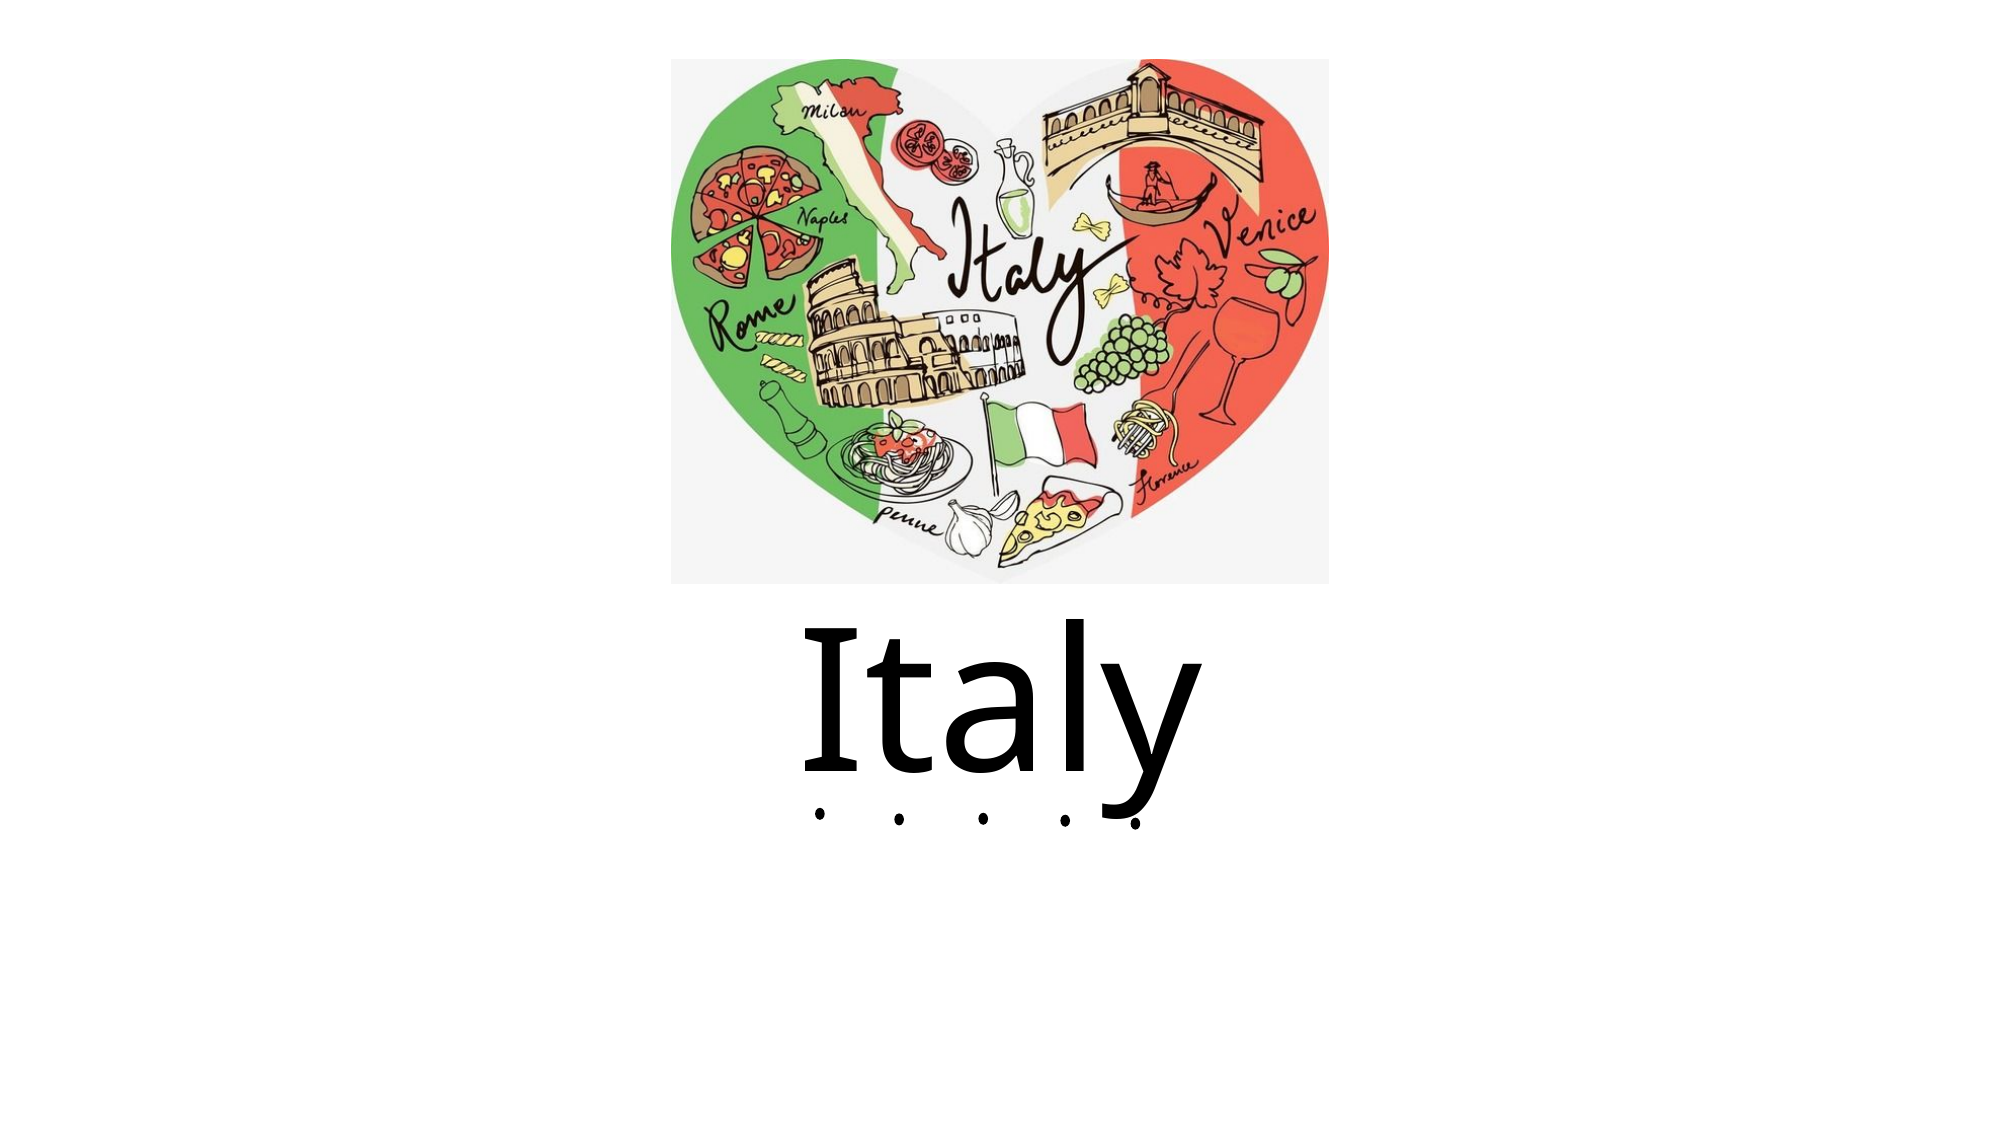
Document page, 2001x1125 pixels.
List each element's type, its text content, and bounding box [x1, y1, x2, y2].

text_box [815, 807, 825, 820]
text_box [978, 812, 989, 825]
subtitle Italy [249, 590, 1750, 863]
picture [671, 59, 1329, 584]
text_box [1130, 817, 1141, 830]
text_box [894, 813, 904, 826]
text_box [1060, 814, 1071, 827]
